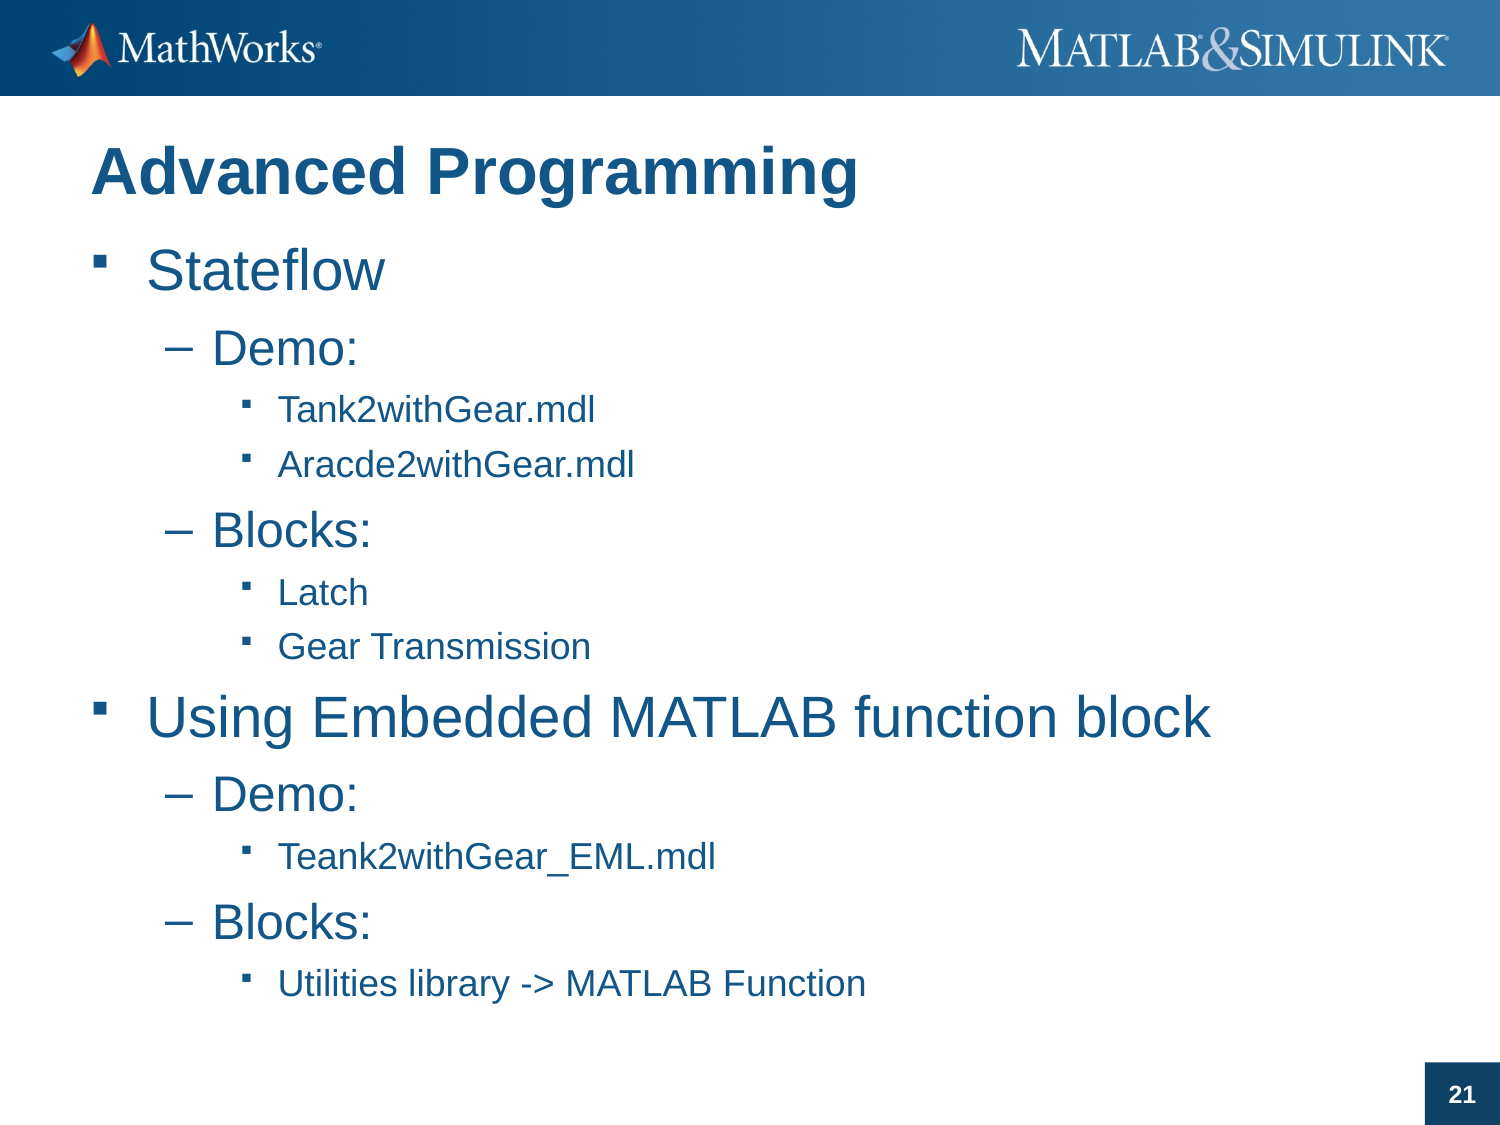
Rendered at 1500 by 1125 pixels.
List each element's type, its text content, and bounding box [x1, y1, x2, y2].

list Stateflow Demo: Tank2withGear.mdl Aracde2withGear.mdl Blocks: Latch Gear Transmission Using Embedded MATLAB function block Demo: Teank2withGear_EML.mdl Blocks: Utilities library -> MATLAB Function [75, 224, 1463, 900]
picture [0, 0, 1500, 96]
title Advanced Programming [75, 120, 1400, 224]
